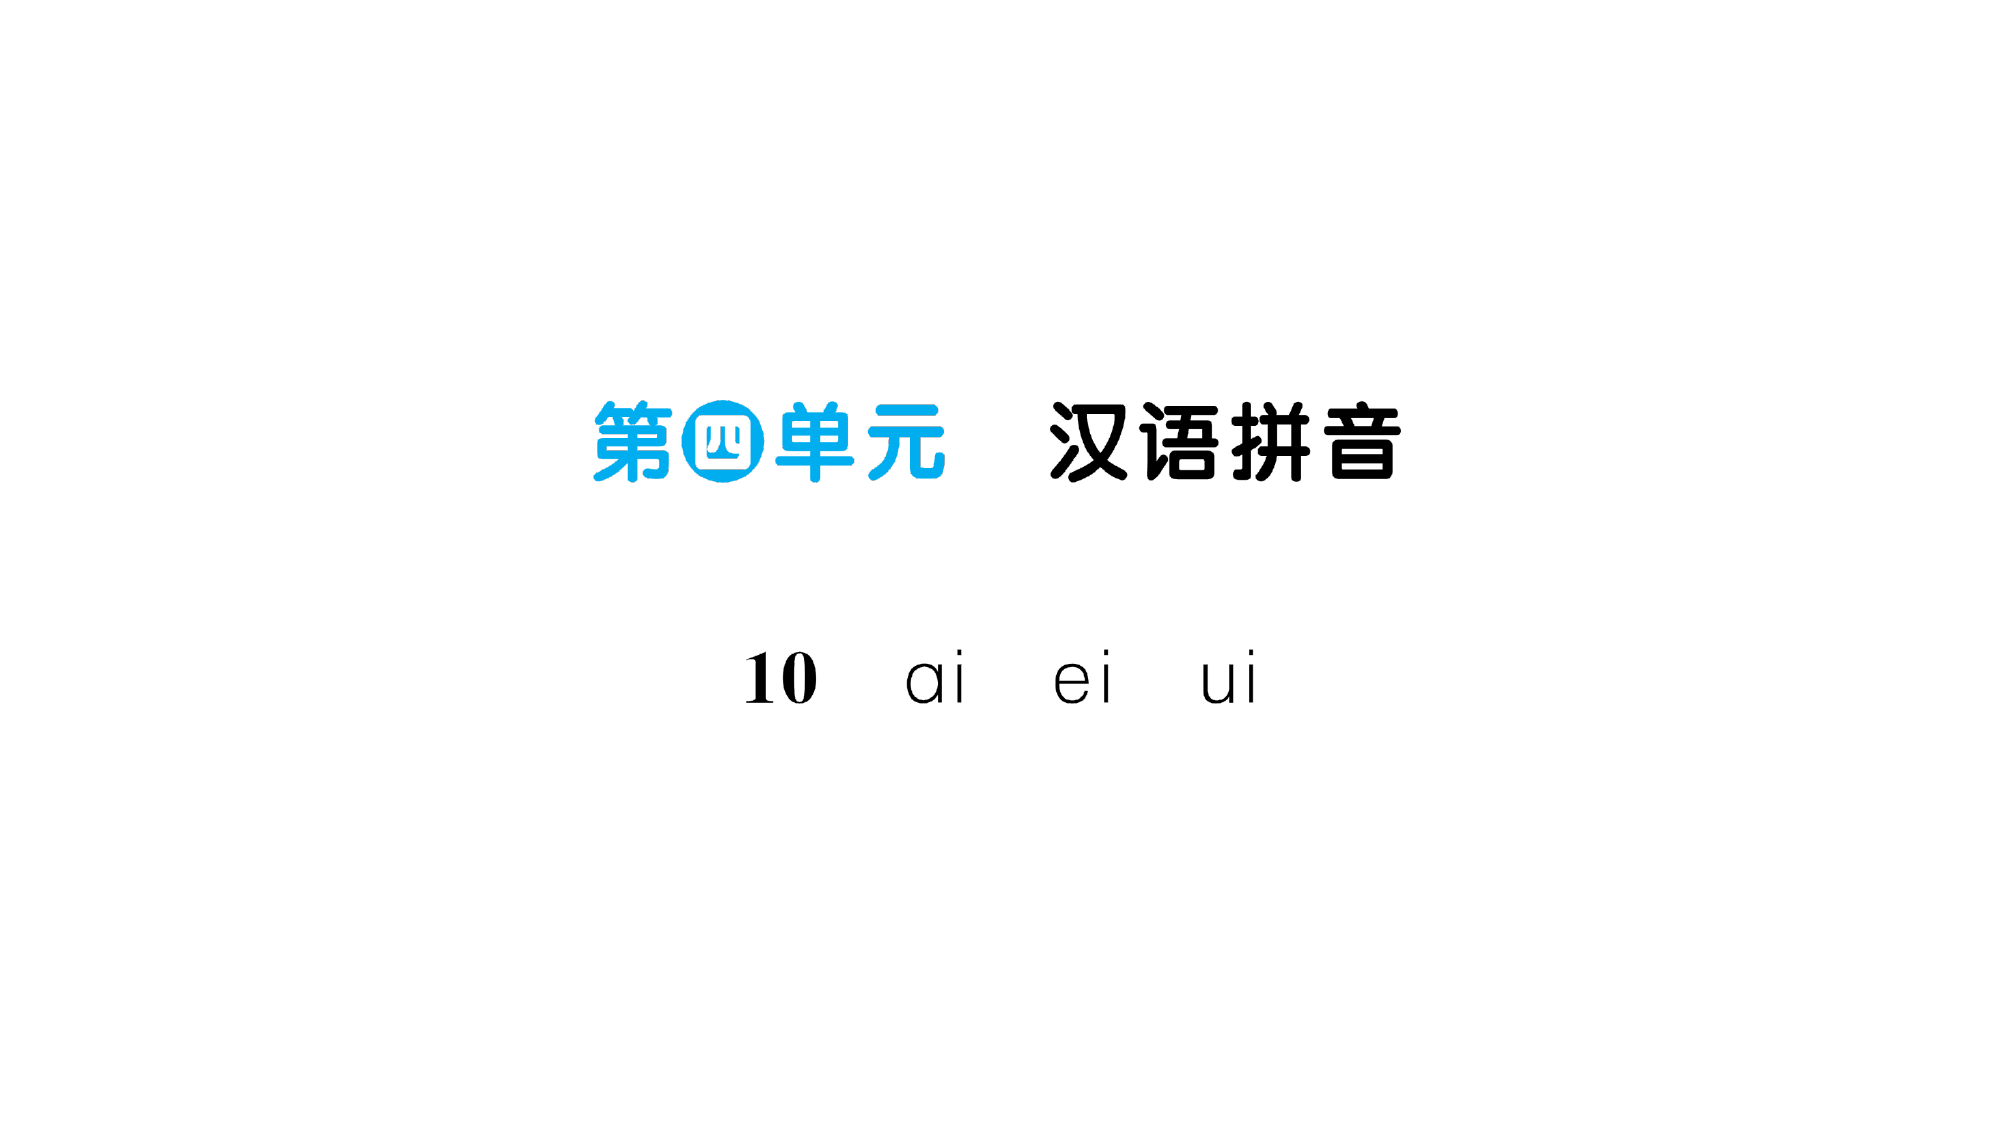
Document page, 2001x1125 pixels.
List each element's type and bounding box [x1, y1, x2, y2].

picture [591, 374, 1409, 512]
picture [719, 611, 1281, 746]
